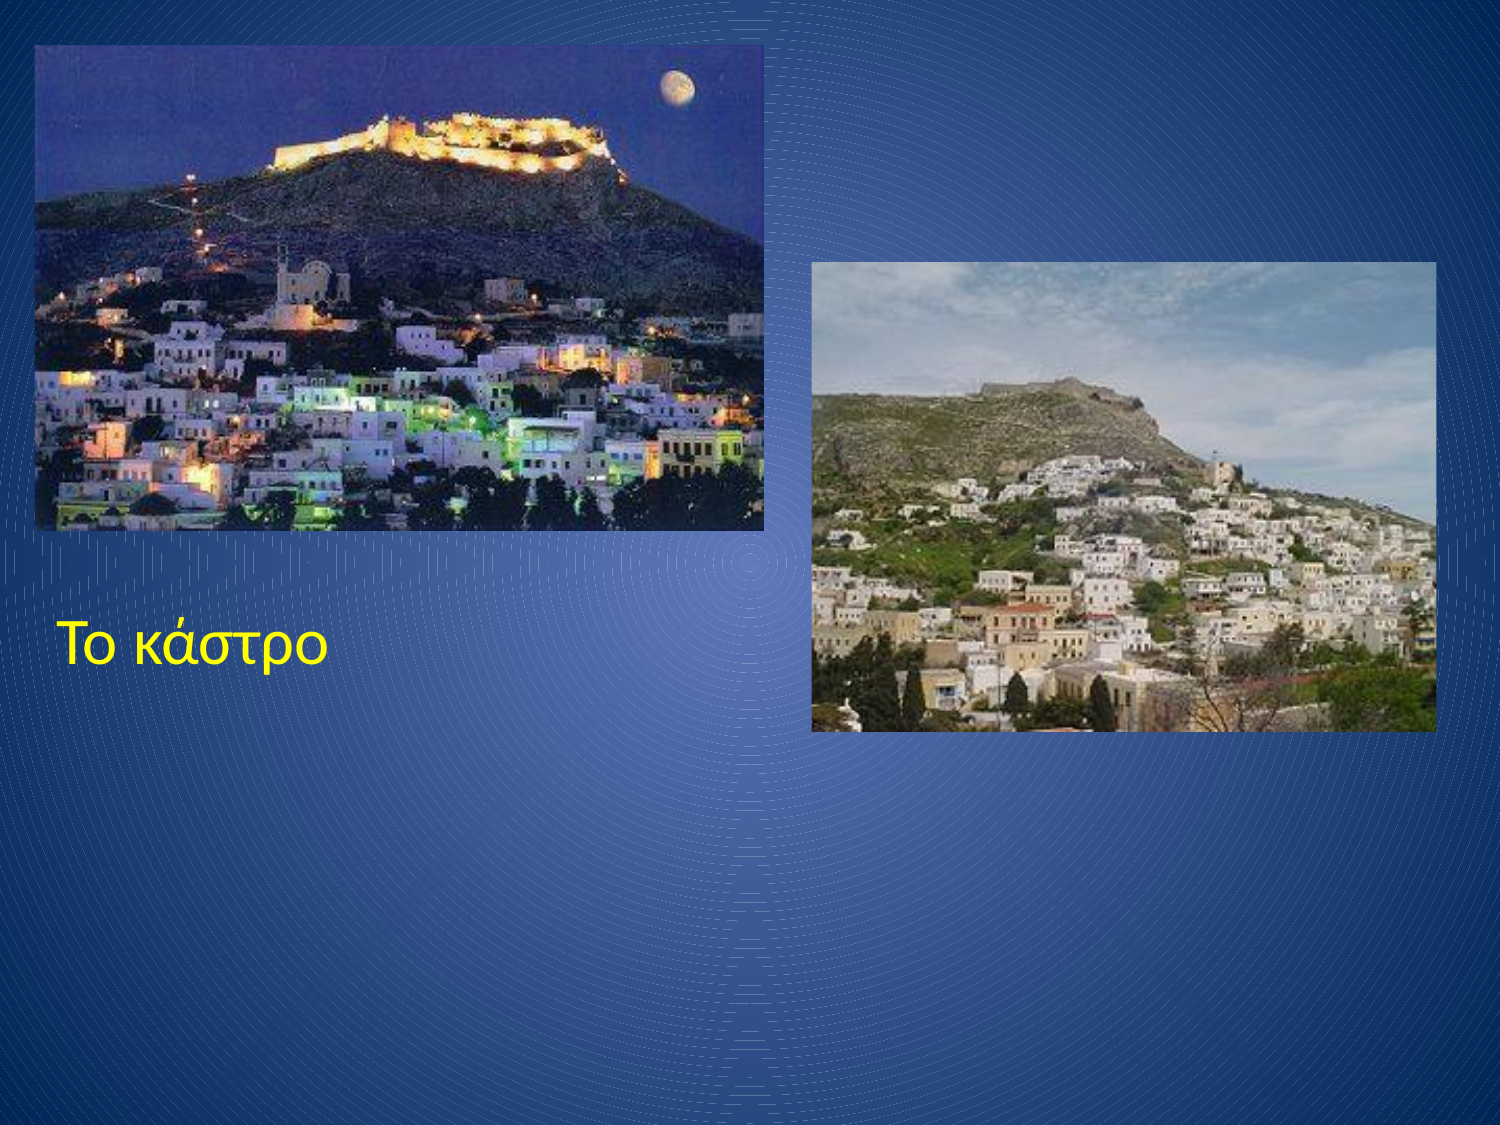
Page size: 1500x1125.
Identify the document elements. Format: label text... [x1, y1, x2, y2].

list Το κάστρο [41, 302, 1392, 971]
text_box [811, 262, 1437, 732]
text_box [34, 45, 764, 531]
